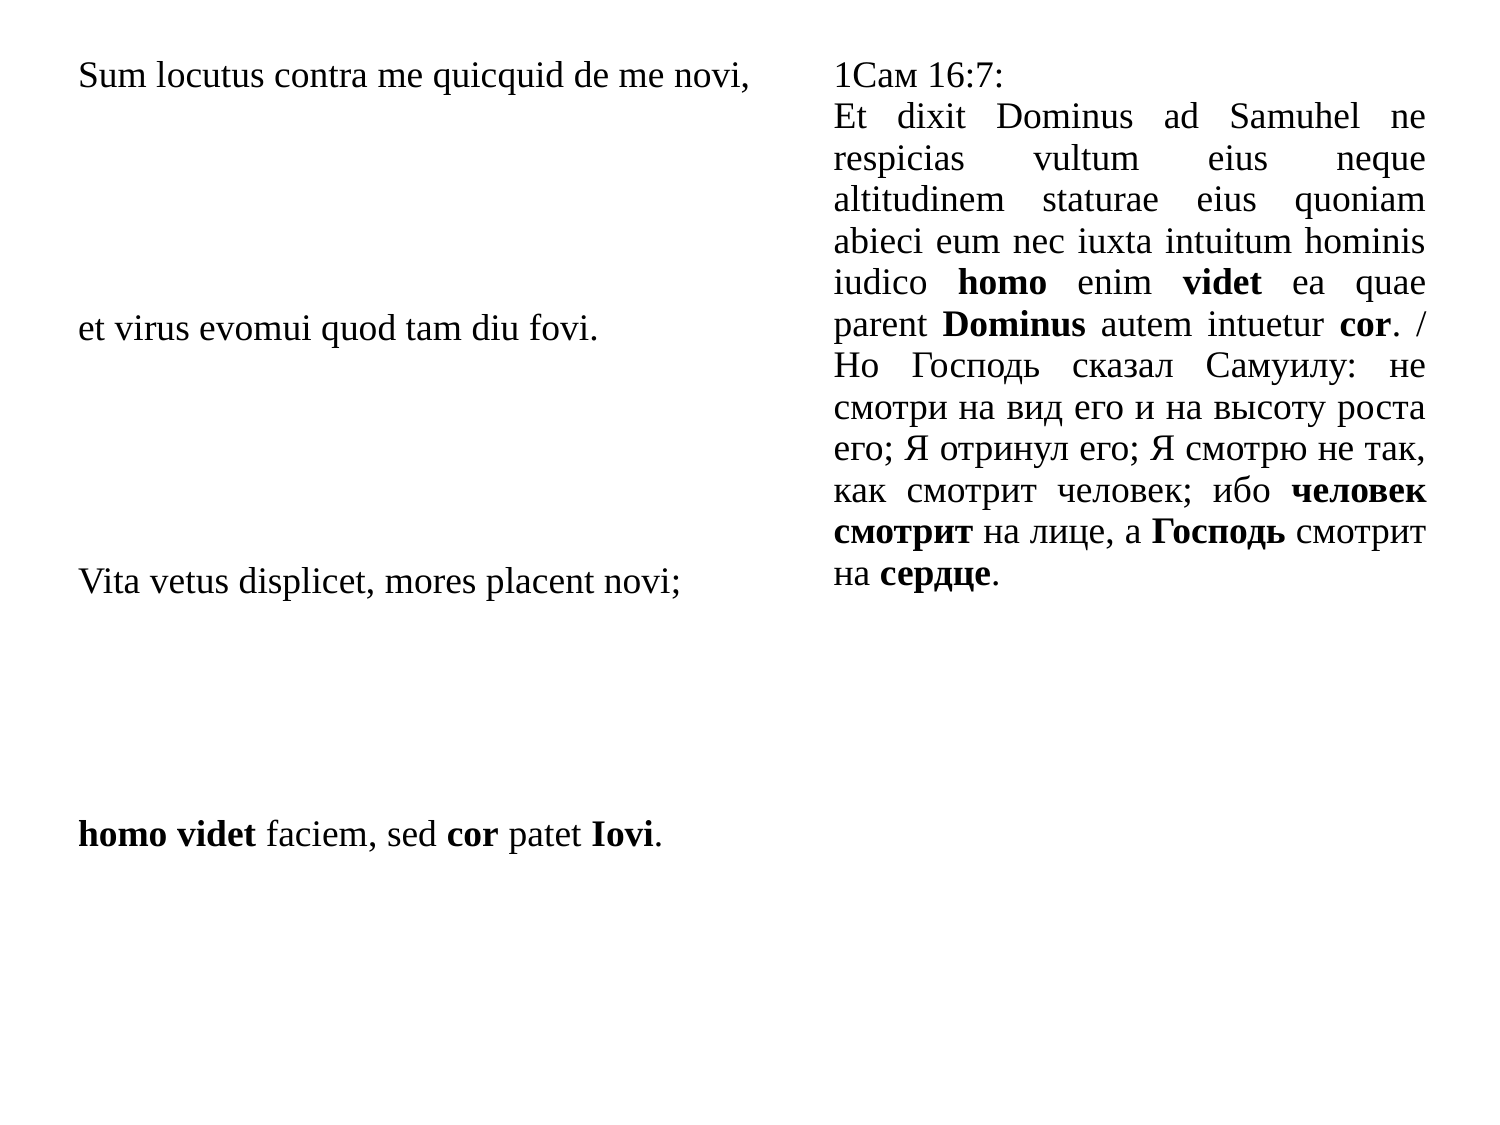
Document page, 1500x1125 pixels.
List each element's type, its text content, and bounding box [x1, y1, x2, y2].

table_cell et virus evomui quod tam diu fovi. [63, 299, 819, 552]
table_cell homo videt faciem, sed cor patet Iovi. [63, 805, 819, 1058]
table_header 1Сам 16:7: Et dixit Dominus ad Samuhel ne respicias vultum eius neque altitudinem staturae eius quoniam abieci eum nec iuxta intuitum hominis iudico homo enim videt ea quae parent Dominus autem intuetur cor. / Но Господь сказал Самуилу: не смотри на вид его и на высоту роста его; Я отринул его; Я смотрю не так, как смотрит человек; ибо человек смотрит на лице, а Господь смотрит на сердце. [819, 46, 1442, 1058]
table_header Sum locutus contra me quicquid de me novi, [63, 46, 819, 299]
table_cell Vita vetus displicet, mores placent novi; [63, 552, 819, 805]
